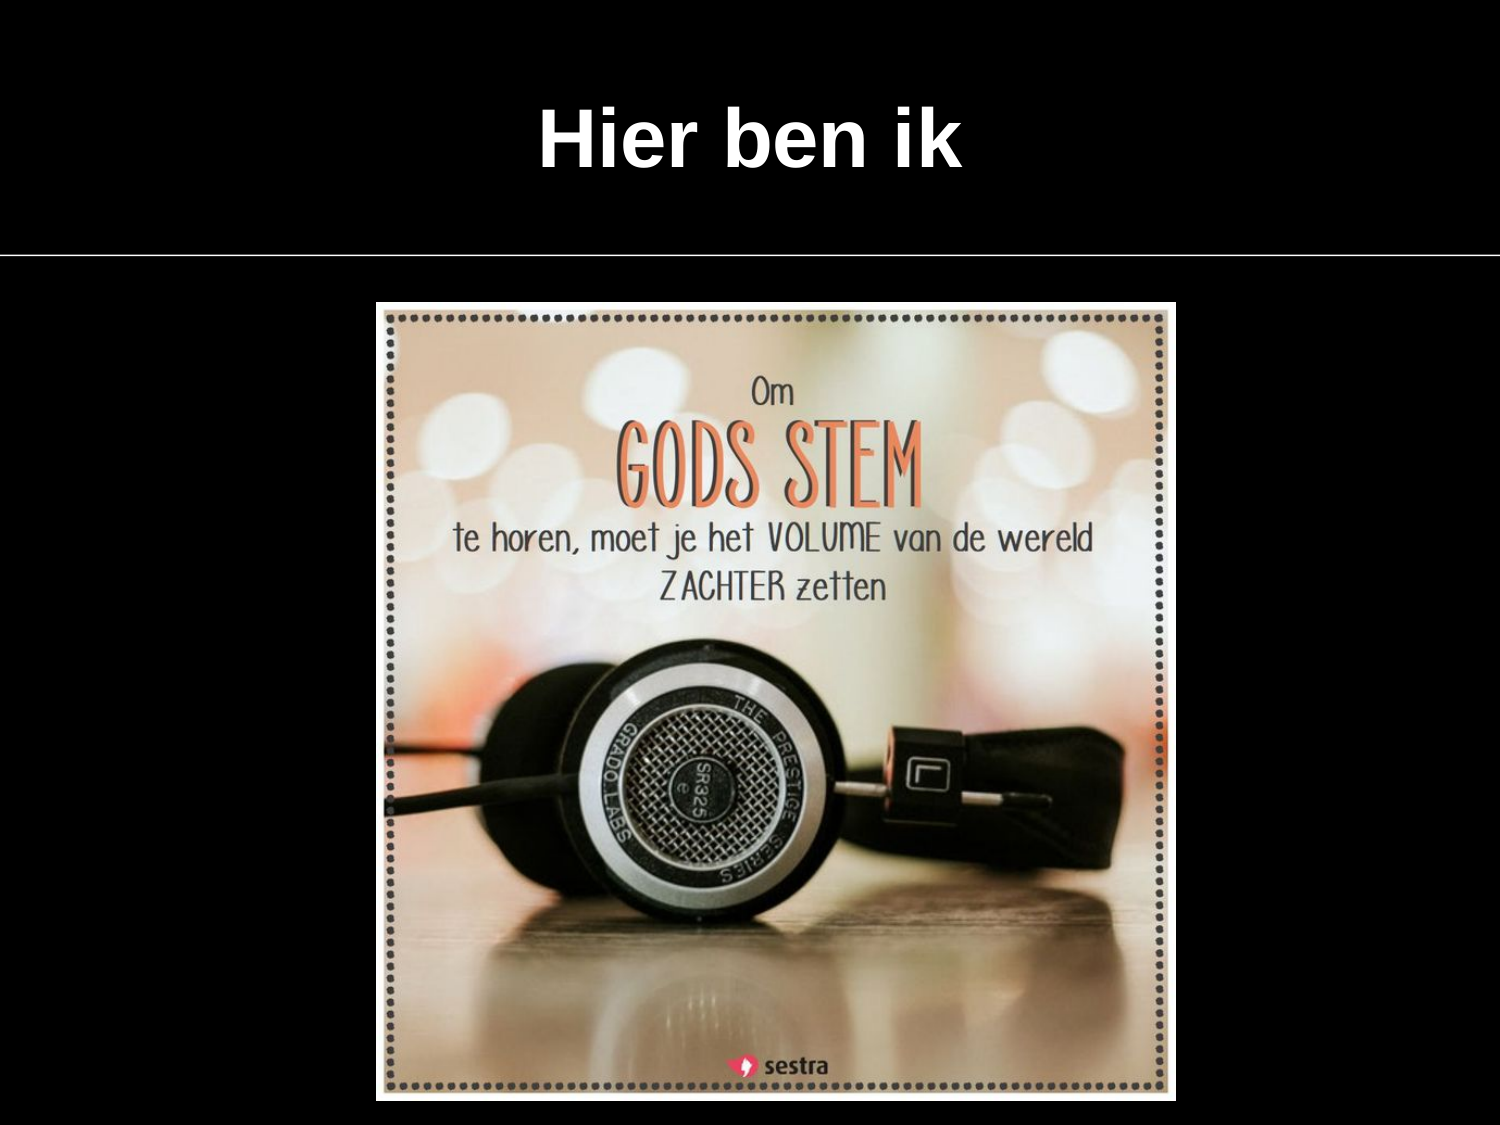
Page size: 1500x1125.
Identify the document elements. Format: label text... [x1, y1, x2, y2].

text_box Hier ben ik [522, 77, 978, 192]
picture [376, 302, 1176, 1102]
